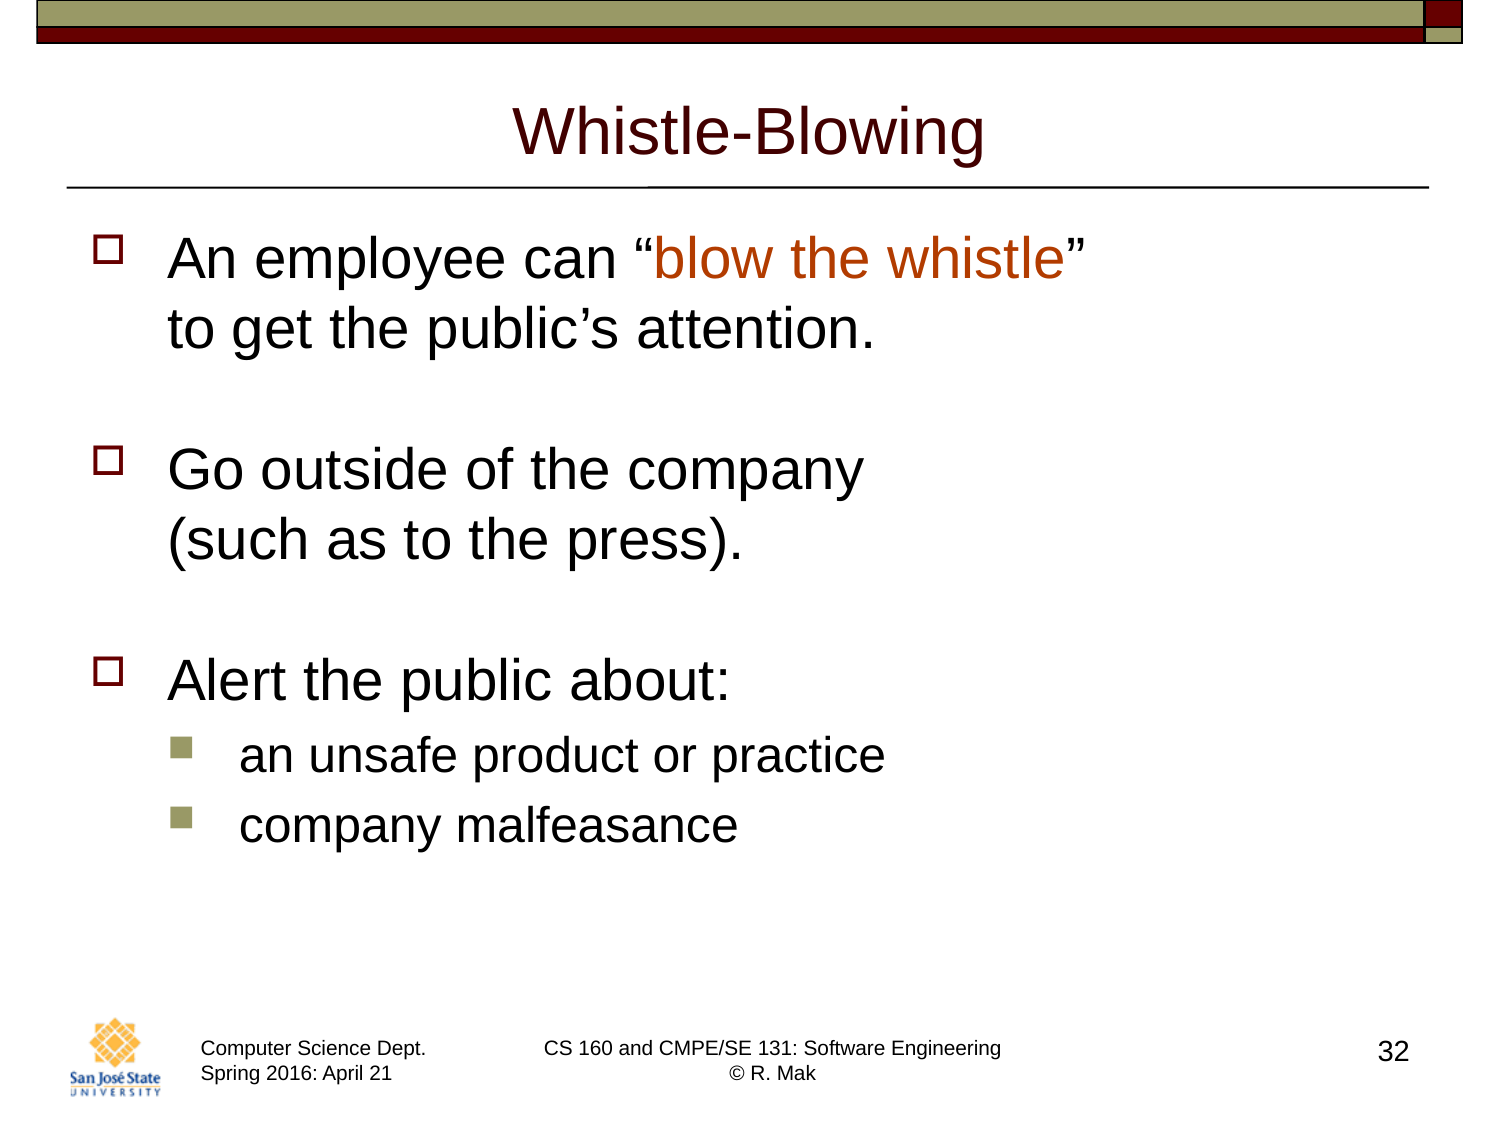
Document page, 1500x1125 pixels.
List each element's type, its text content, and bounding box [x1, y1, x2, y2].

slide_number 32 [1112, 1025, 1425, 1100]
list An employee can “blow the whistle” to get the public’s attention. Go outside of the company (such as to the press). Alert the public about: an unsafe product or practice company malfeasance [75, 212, 1425, 1006]
picture [60, 1012, 166, 1112]
title Whistle-Blowing [75, 67, 1425, 175]
